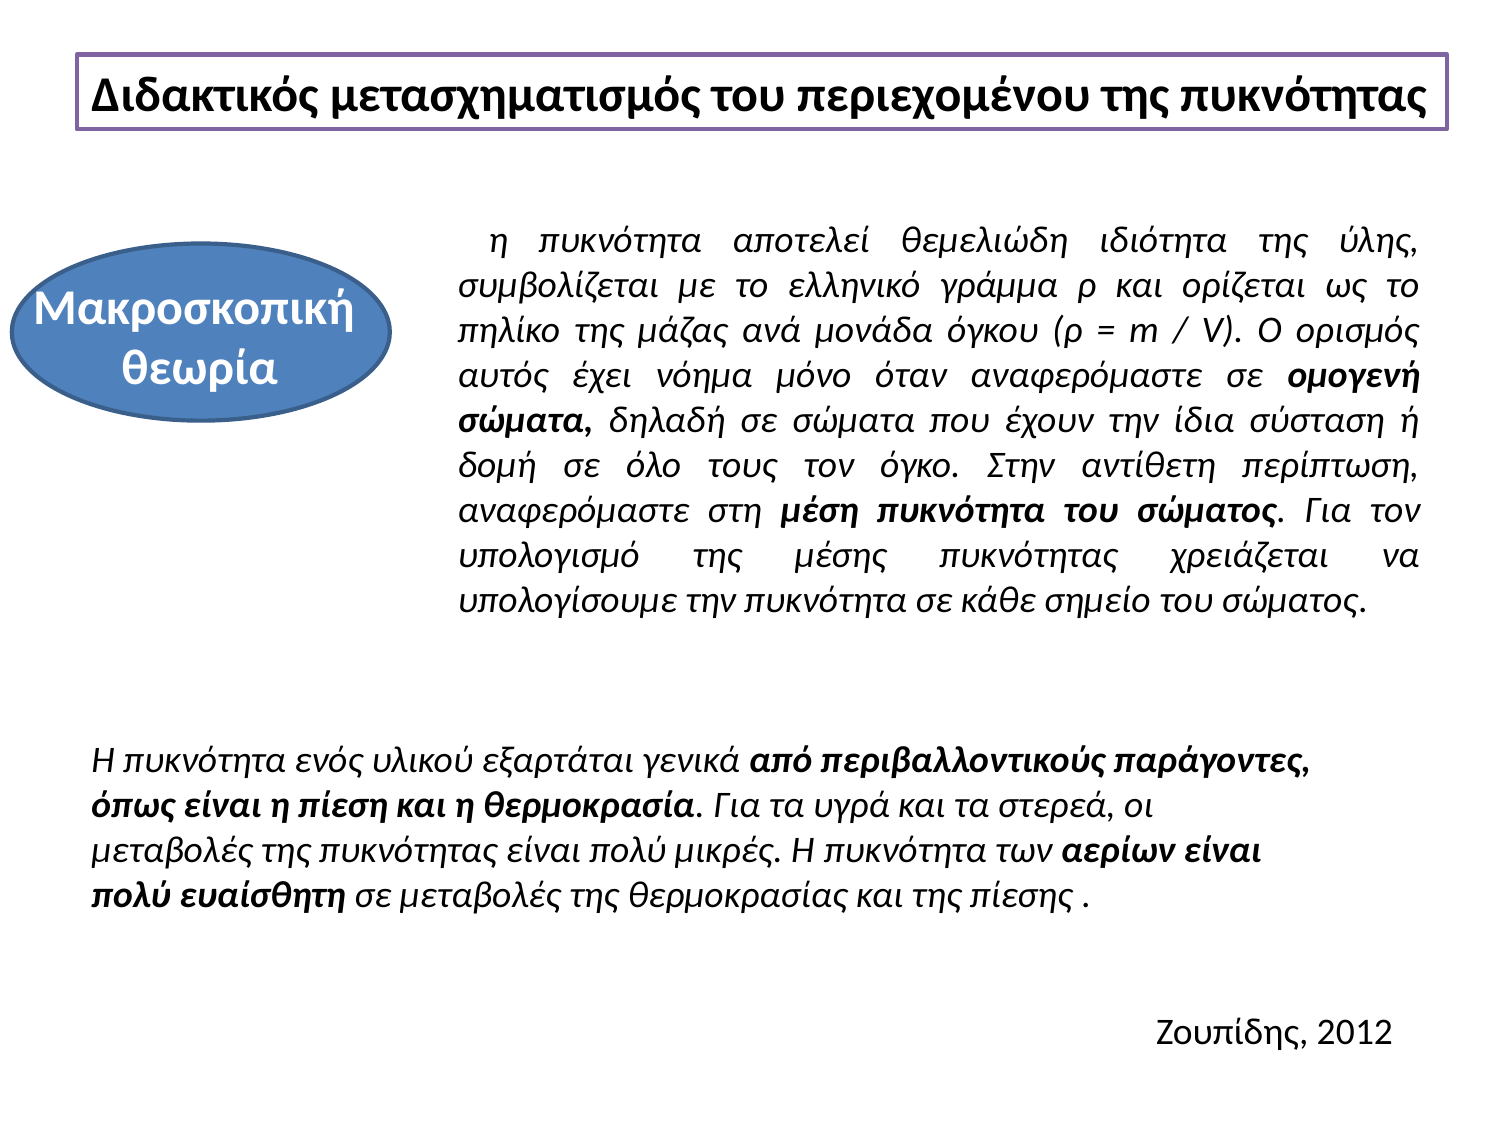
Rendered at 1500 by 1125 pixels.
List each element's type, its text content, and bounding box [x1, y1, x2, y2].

text_box Διδακτικός μετασχηματισμός του περιεχομένου της πυκνότητας [75, 52, 1449, 131]
text_box Η πυκνότητα ενός υλικού εξαρτάται γενικά από περιβαλλοντικούς παράγοντες, όπως είναι η πίεση και η θερμοκρασία. Για τα υγρά και τα στερεά, οι μεταβολές της πυκνότητας είναι πολύ μικρές. Η πυκνότητα των αερίων είναι πολύ ευαίσθητη σε μεταβολές της θερμοκρασίας και της πίεσης . [76, 727, 1329, 923]
text_box η πυκνότητα αποτελεί θεμελιώδη ιδιότητα της ύλης, συμβολίζεται με το ελληνικό γράμμα ρ και ορίζεται ως το πηλίκο της μάζας ανά μονάδα όγκου (ρ = m / V). Ο ορισμός αυτός έχει νόημα μόνο όταν αναφερόμαστε σε ομογενή σώματα, δηλαδή σε σώματα που έχουν την ίδια σύσταση ή δομή σε όλο τους τον όγκο. Στην αντίθετη περίπτωση, αναφερόμαστε στη μέση πυκνότητα του σώματος. Για τον υπολογισμό της μέσης πυκνότητας χρειάζεται να υπολογίσουμε την πυκνότητα σε κάθε σημείο του σώματος. [442, 208, 1435, 628]
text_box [0, 243, 400, 421]
text_box Ζουπίδης, 2012 [1141, 999, 1408, 1060]
